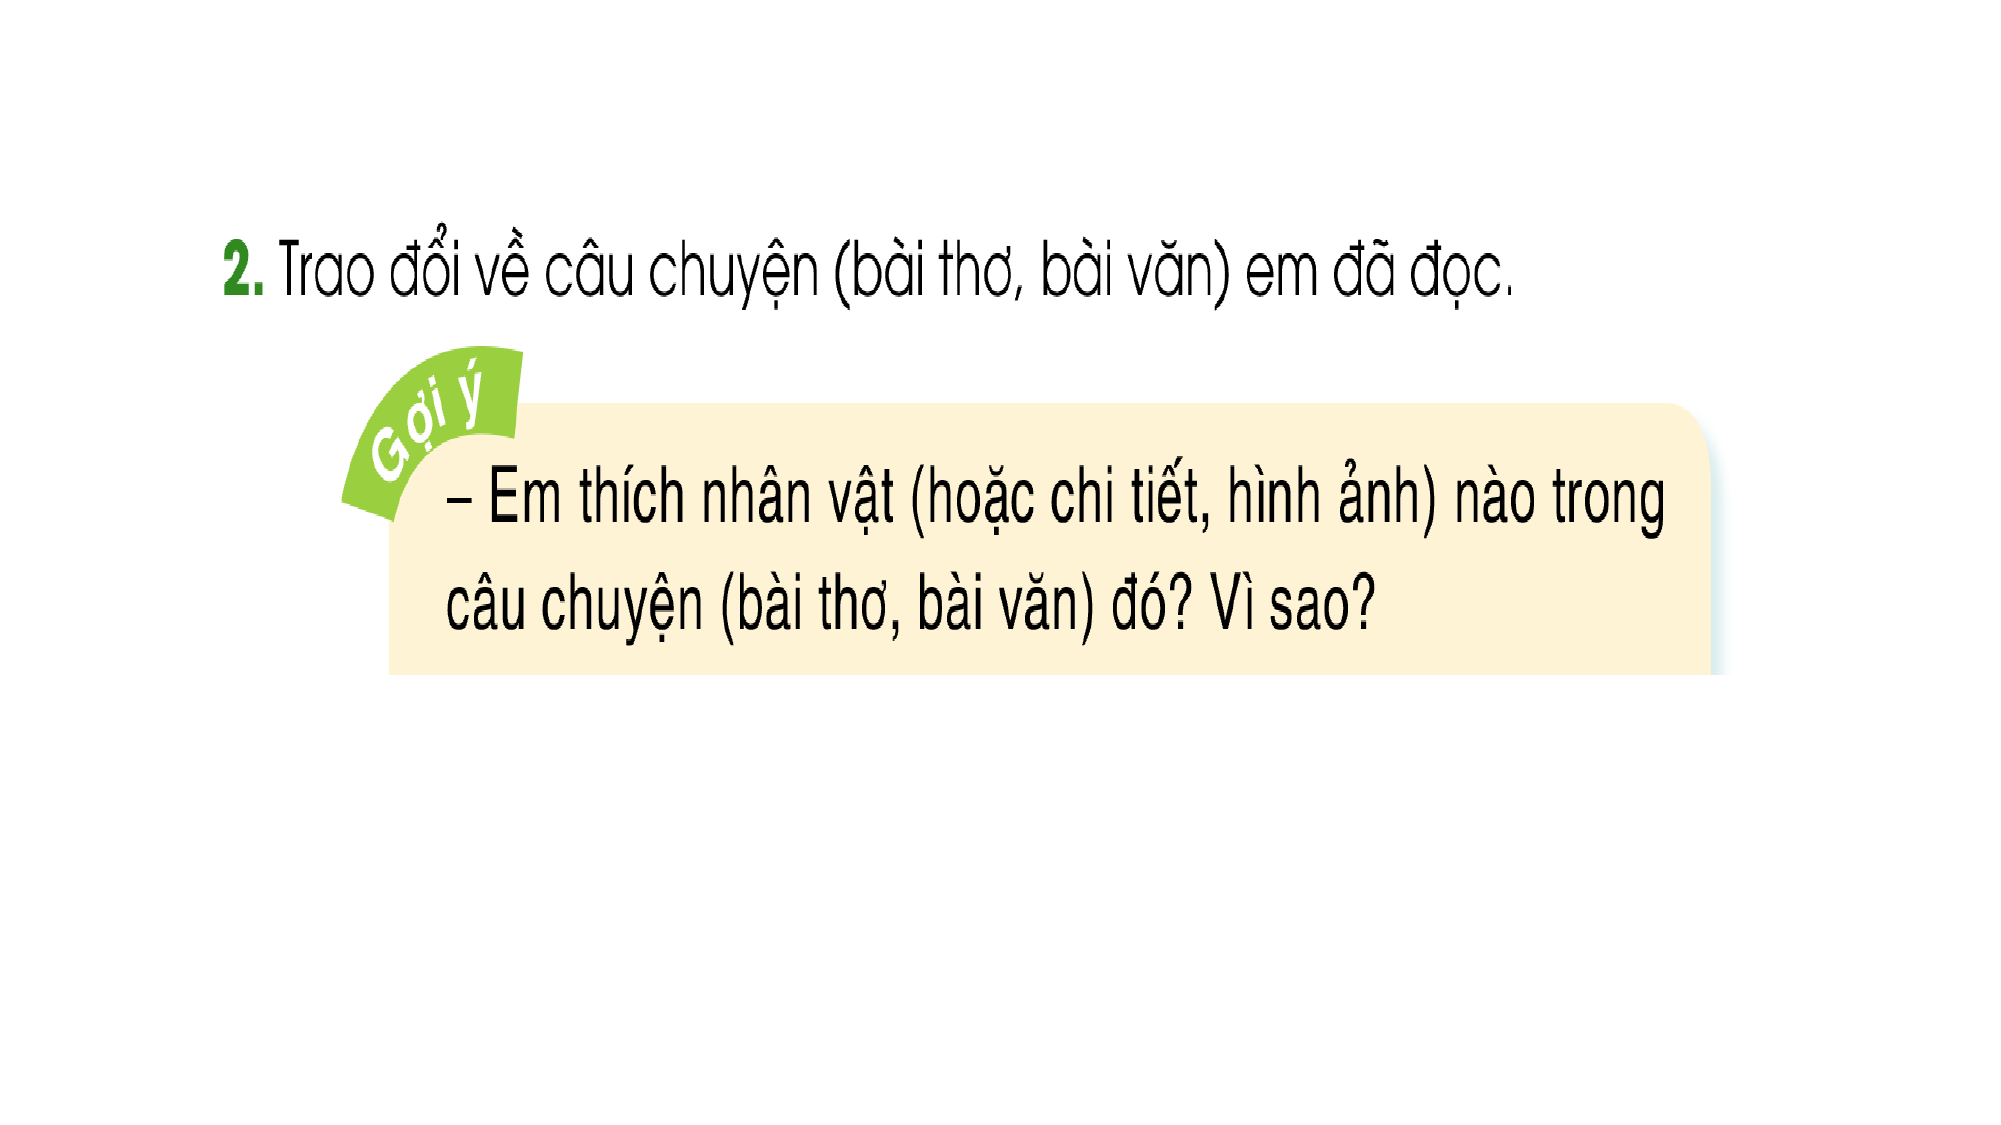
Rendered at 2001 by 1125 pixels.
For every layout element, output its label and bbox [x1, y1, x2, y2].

picture [22, 0, 2001, 675]
